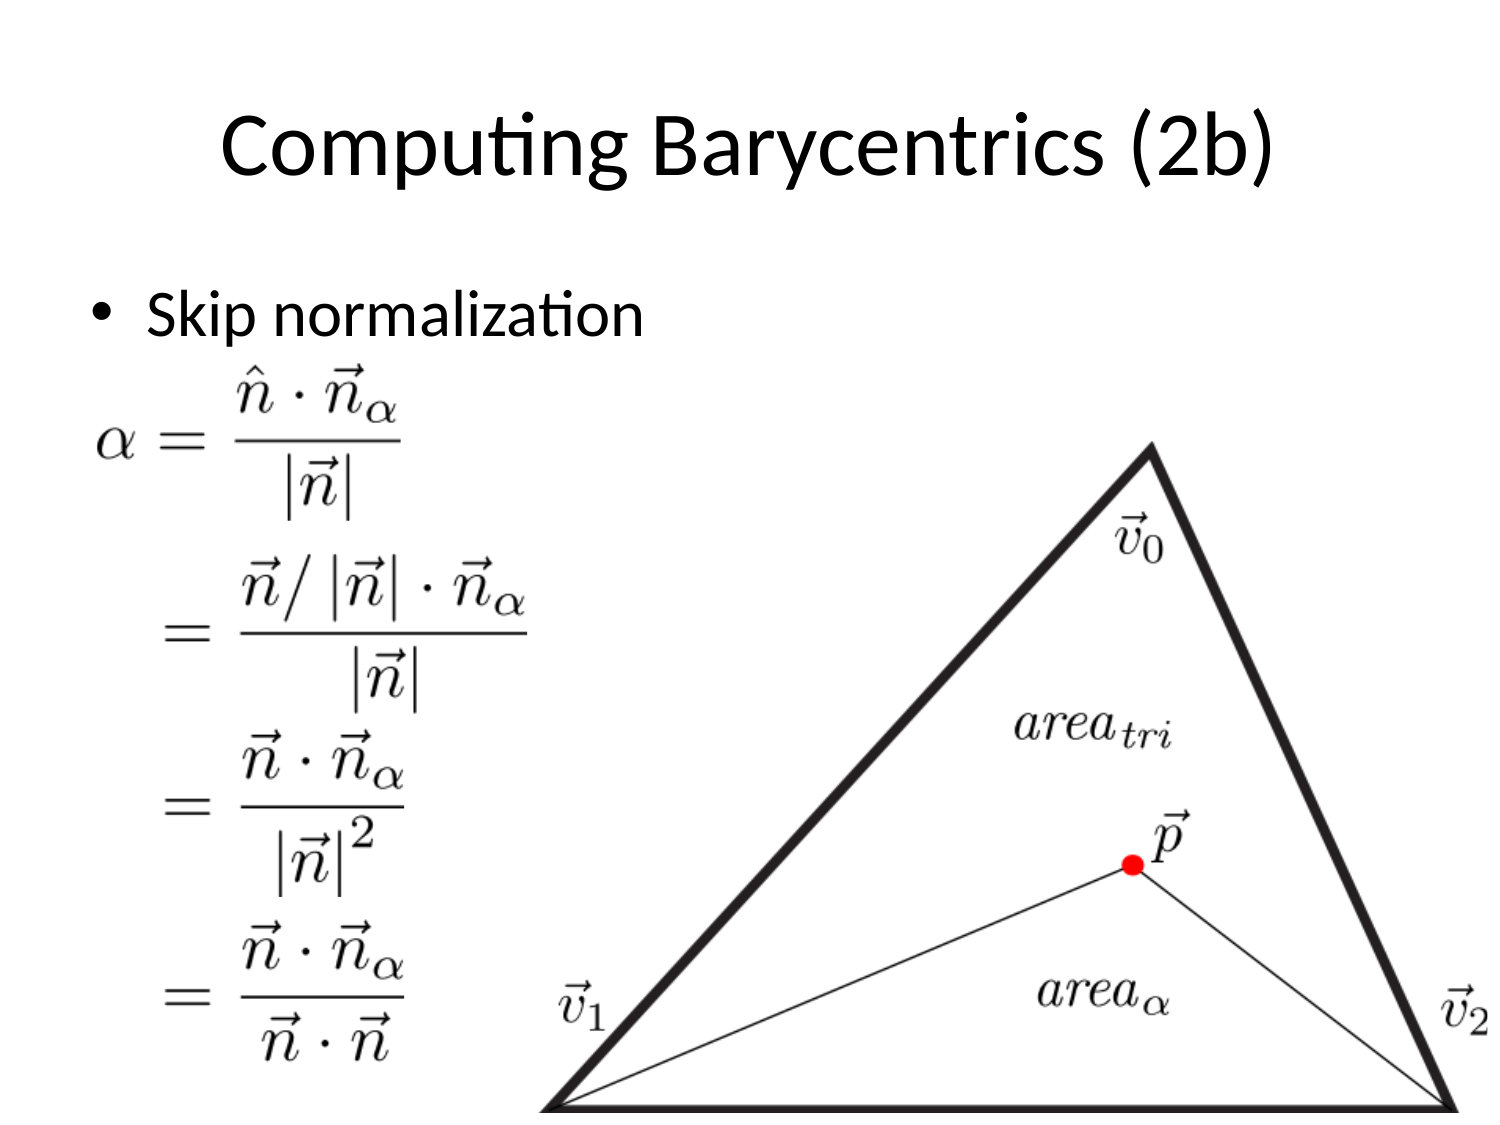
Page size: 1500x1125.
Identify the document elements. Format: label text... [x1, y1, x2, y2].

picture [162, 553, 528, 715]
picture [162, 918, 405, 1063]
picture [537, 441, 1488, 1113]
picture [162, 727, 405, 897]
list Skip normalization [75, 262, 1425, 1005]
picture [96, 362, 401, 522]
title Computing Barycentrics (2b) [75, 45, 1425, 233]
